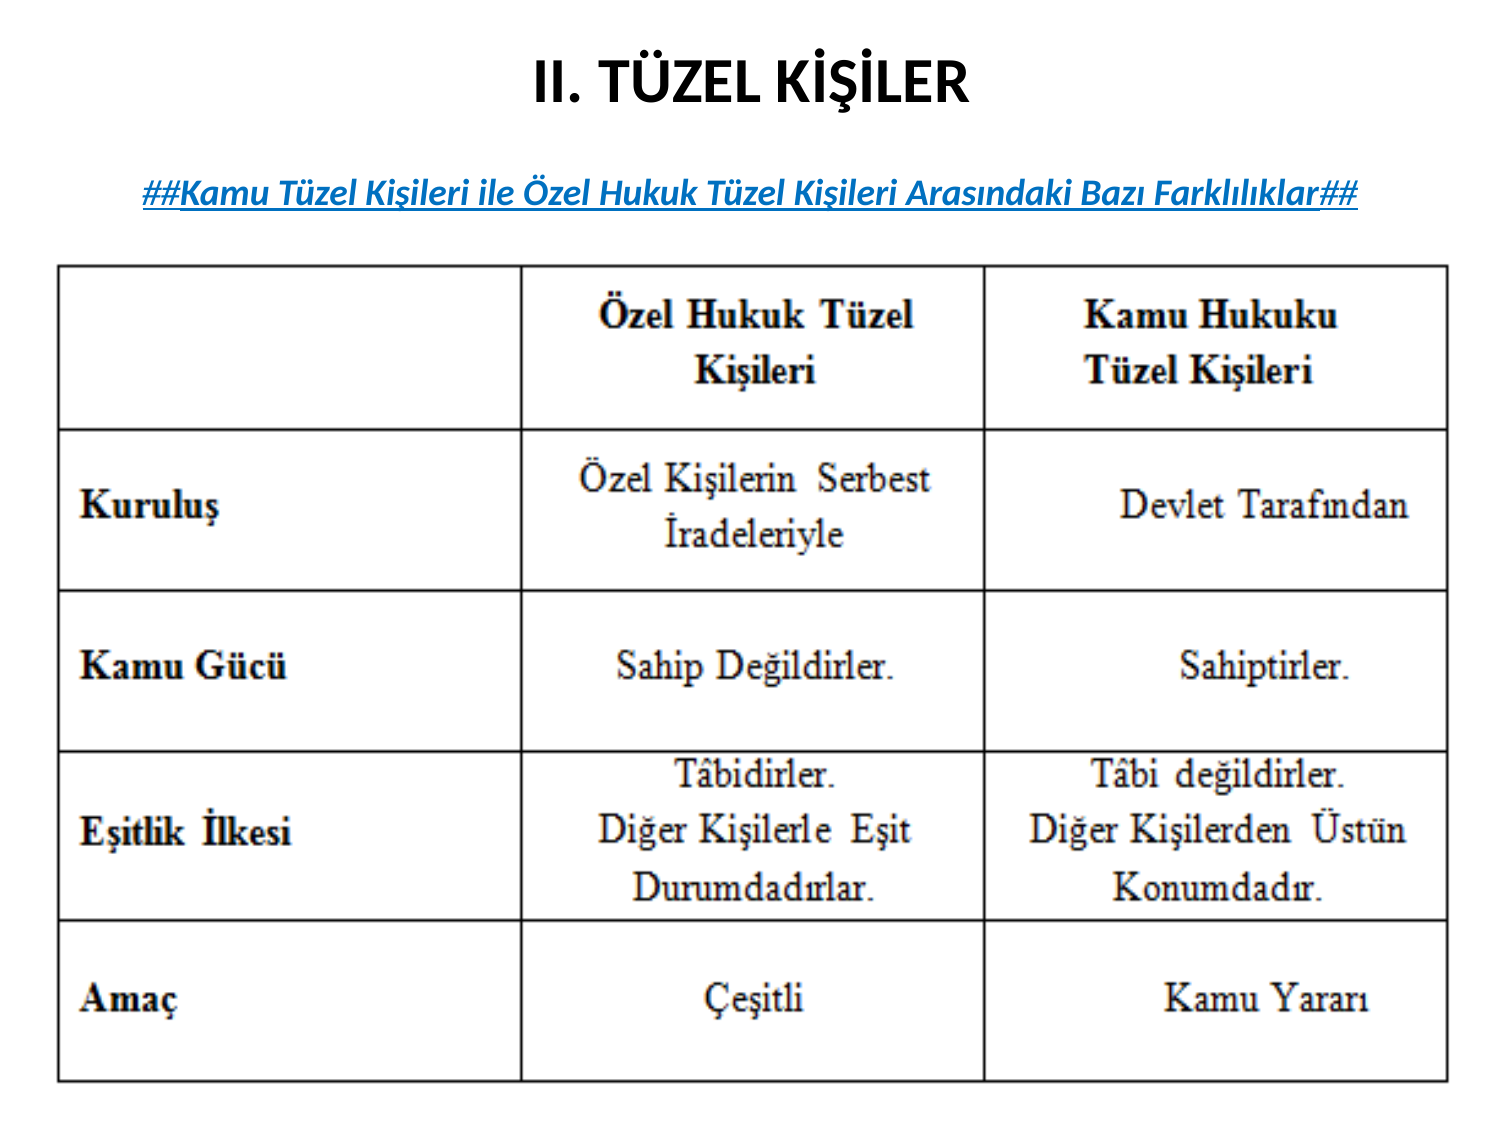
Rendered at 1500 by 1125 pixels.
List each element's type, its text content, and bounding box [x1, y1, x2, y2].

list [29, 125, 1471, 244]
title II. TÜZEL KİŞİLER [76, 30, 1427, 124]
text_box ##Kamu Tüzel Kişileri ile Özel Hukuk Tüzel Kişileri Arasındaki Bazı Farklılıklar## [64, 160, 1436, 221]
picture [52, 255, 1459, 1095]
